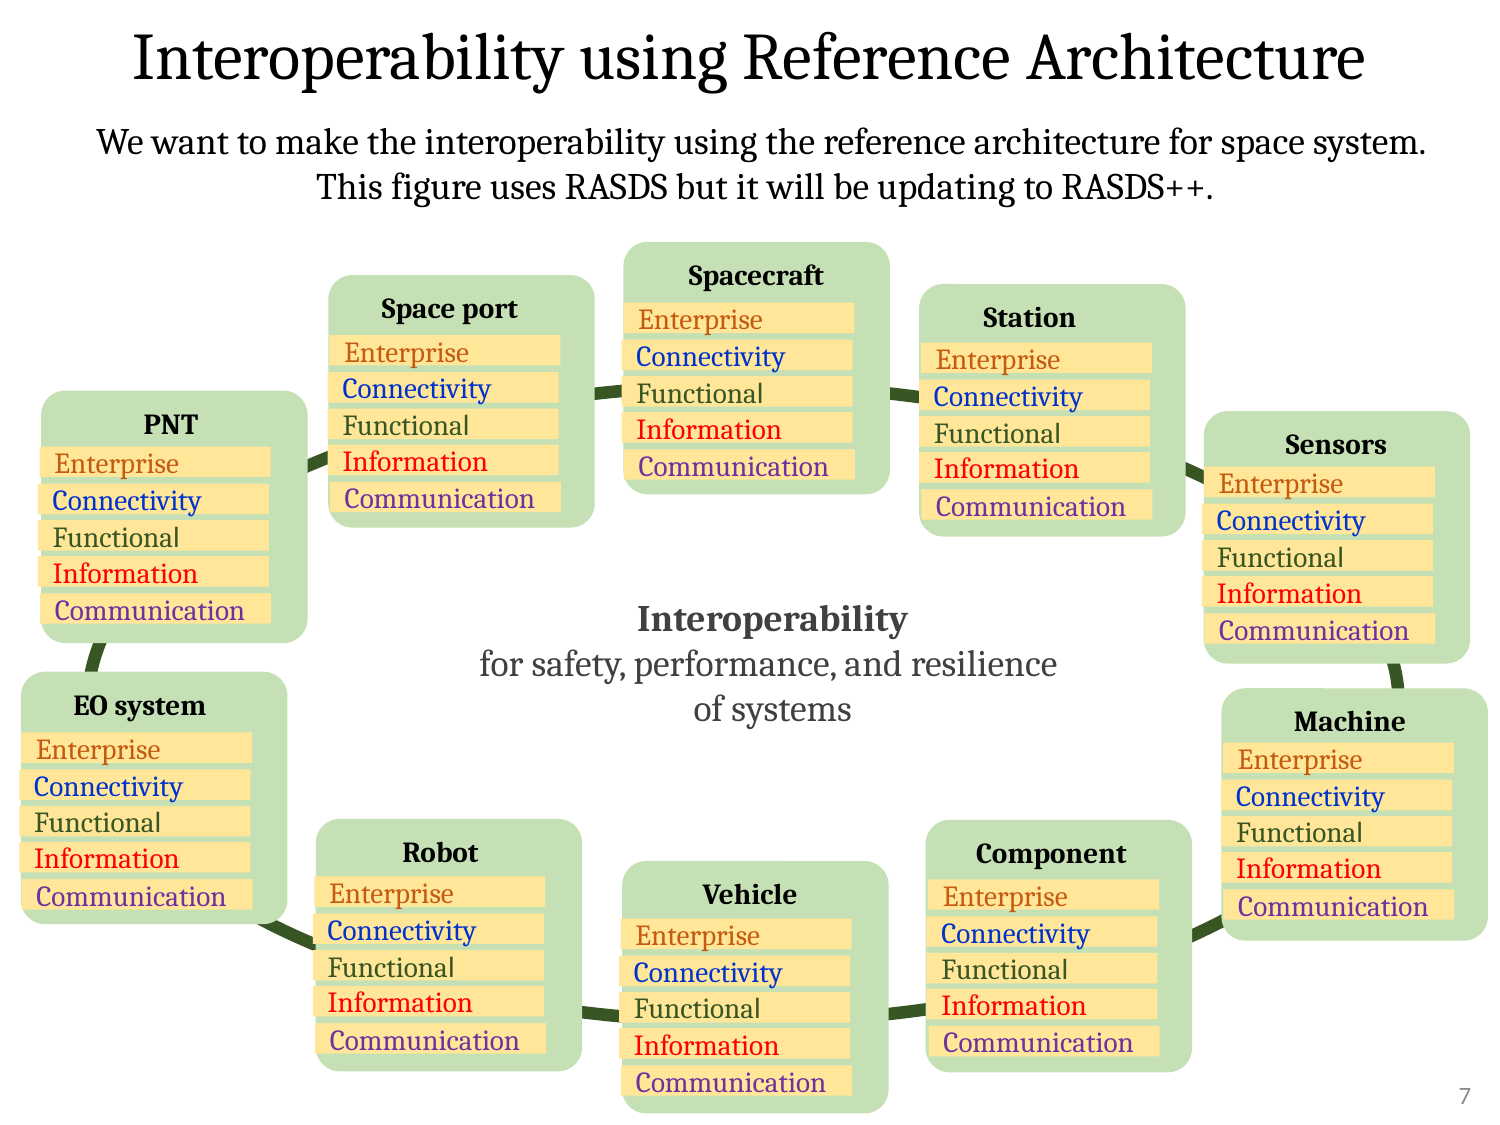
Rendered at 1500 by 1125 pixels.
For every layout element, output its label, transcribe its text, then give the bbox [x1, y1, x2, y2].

text_box Enterprise [920, 342, 1153, 374]
text_box Connectivity [925, 915, 1158, 948]
text_box Information [621, 411, 854, 444]
text_box Connectivity [312, 912, 545, 945]
text_box Communication [39, 592, 272, 625]
text_box Information [618, 1027, 851, 1060]
text_box Functional [1220, 815, 1453, 848]
text_box Enterprise [1222, 741, 1455, 774]
text_box Functional [37, 519, 270, 552]
text_box Sensors [1203, 417, 1470, 468]
text_box Enterprise [927, 878, 1160, 911]
text_box Information [327, 444, 560, 476]
text_box Enterprise [622, 302, 855, 334]
text_box Communication [21, 878, 254, 911]
text_box Robot [354, 826, 527, 875]
text_box Interoperability using Reference Architecture [0, 5, 1500, 101]
text_box [924, 818, 1194, 1074]
text_box [622, 240, 891, 496]
text_box [19, 670, 289, 926]
text_box Functional [918, 415, 1151, 448]
text_box Connectivity [918, 379, 1151, 411]
text_box Communication [1222, 888, 1455, 921]
text_box Communication [620, 1064, 853, 1097]
text_box Functional [327, 408, 560, 440]
text_box EO system [37, 678, 242, 729]
text_box Functional [925, 952, 1158, 984]
text_box Functional [621, 375, 854, 408]
text_box Information [18, 841, 251, 873]
text_box Enterprise [313, 875, 547, 908]
text_box Connectivity [327, 371, 560, 404]
text_box Spacecraft [673, 248, 840, 299]
text_box Information [1201, 575, 1434, 608]
text_box Enterprise [328, 334, 561, 367]
slide_number 7 [1429, 1065, 1500, 1125]
text_box Communication [623, 448, 856, 481]
text_box Connectivity [18, 768, 251, 801]
text_box Enterprise [39, 446, 272, 478]
text_box Functional [18, 805, 251, 837]
text_box Connectivity [621, 339, 854, 371]
text_box We want to make the interoperability using the reference architecture for space system. This figure uses RASDS but it will be updating to RASDS++. [52, 109, 1479, 215]
text_box [90, 390, 1399, 1018]
text_box Component [935, 826, 1168, 877]
text_box Functional [618, 991, 851, 1024]
text_box Information [925, 988, 1158, 1020]
text_box Enterprise [620, 918, 853, 950]
text_box Connectivity [1201, 503, 1434, 535]
text_box Communication [329, 481, 562, 513]
text_box Communication [920, 488, 1153, 521]
text_box [327, 274, 596, 529]
text_box Connectivity [618, 955, 851, 987]
text_box Communication [314, 1022, 547, 1055]
text_box Functional [1201, 539, 1434, 572]
text_box PNT [79, 397, 263, 446]
text_box Information [918, 451, 1151, 484]
text_box Communication [928, 1025, 1161, 1057]
text_box Space port [367, 282, 550, 332]
text_box [918, 282, 1187, 538]
text_box [621, 859, 890, 1115]
text_box [1220, 687, 1489, 942]
text_box [314, 817, 584, 1073]
text_box Information [1220, 851, 1453, 884]
text_box Enterprise [1203, 466, 1436, 498]
text_box Enterprise [20, 731, 253, 764]
text_box Connectivity [1220, 779, 1453, 811]
text_box [1210, 410, 1464, 417]
text_box Information [37, 555, 270, 588]
text_box Station [968, 291, 1092, 341]
text_box [40, 389, 309, 645]
text_box Connectivity [37, 483, 270, 515]
text_box Communication [1203, 612, 1436, 645]
text_box [1202, 427, 1472, 665]
text_box Functional [312, 949, 545, 982]
text_box Machine [1221, 694, 1479, 745]
text_box Information [312, 985, 545, 1017]
text_box Vehicle [687, 868, 862, 918]
